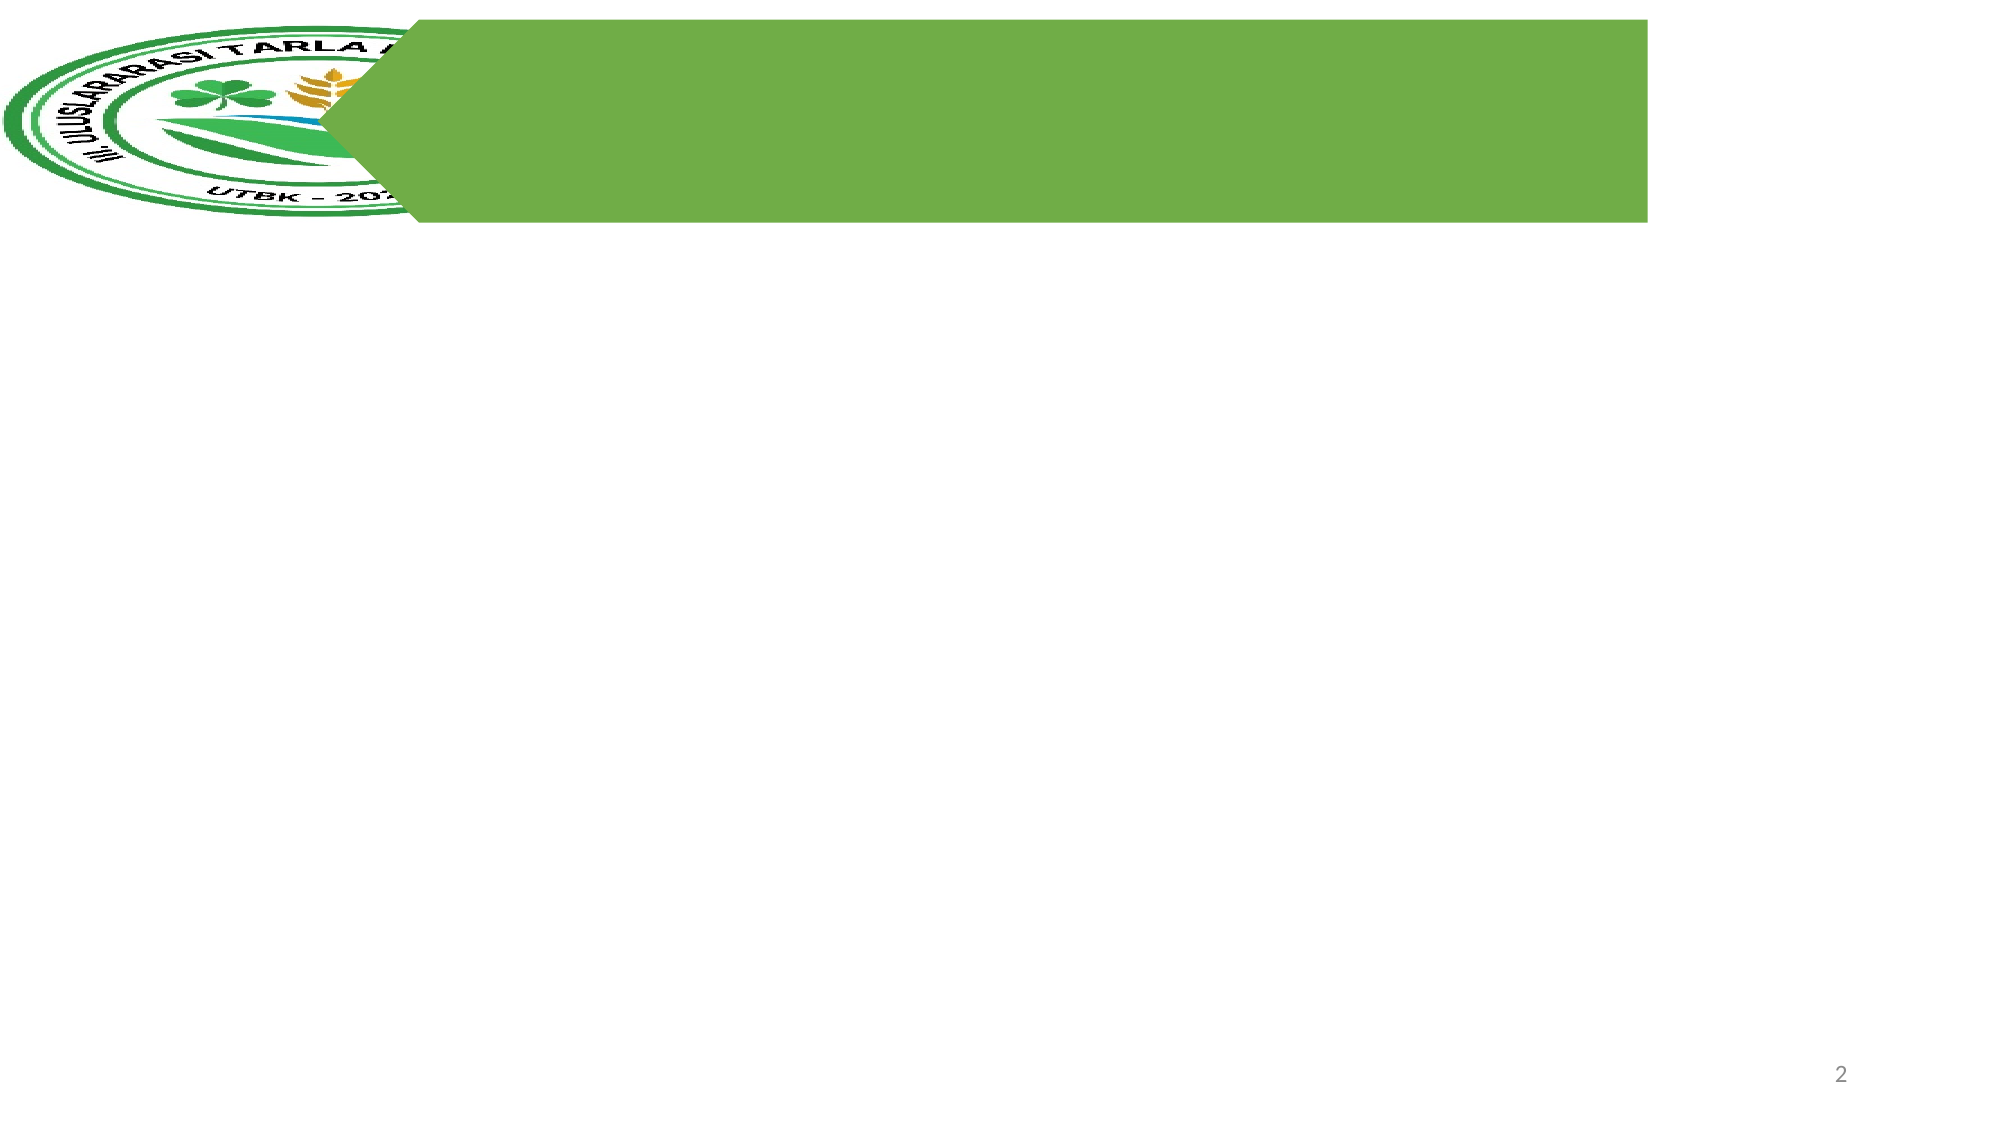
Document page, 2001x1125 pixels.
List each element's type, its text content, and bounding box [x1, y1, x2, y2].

slide_number 2 [1412, 1042, 1863, 1103]
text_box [0, 19, 1983, 223]
